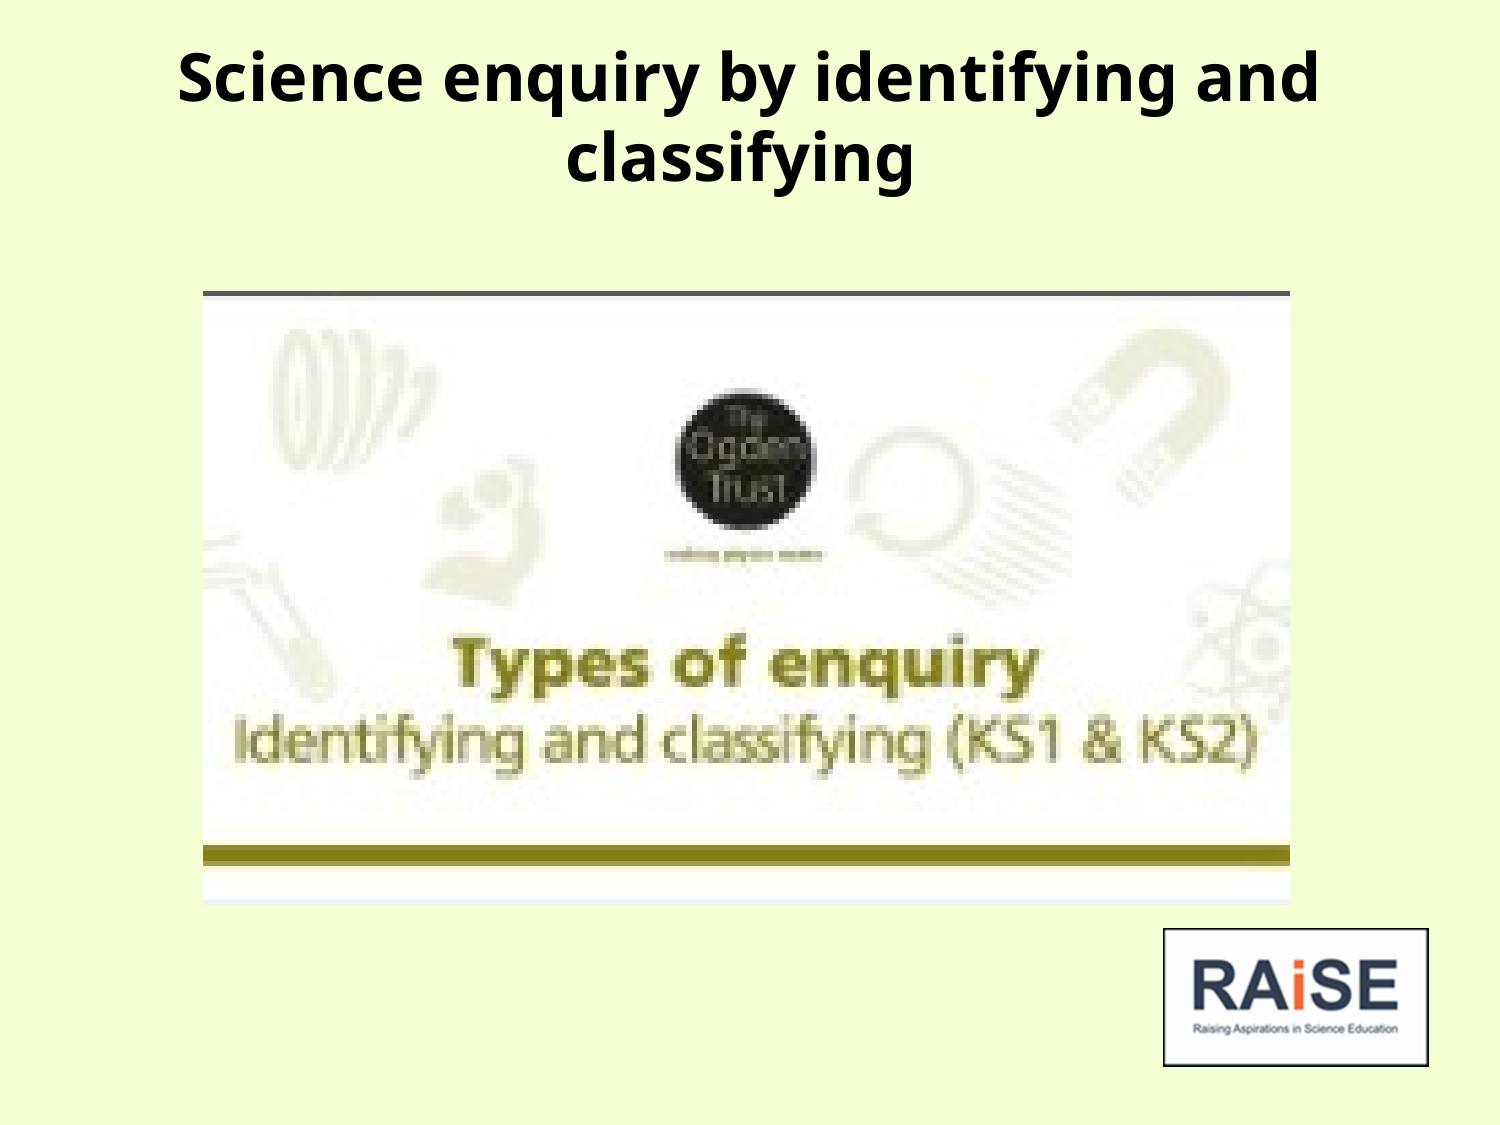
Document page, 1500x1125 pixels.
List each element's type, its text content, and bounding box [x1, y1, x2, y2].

title Science enquiry by identifying and classifying [0, 58, 1500, 173]
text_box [202, 290, 1291, 906]
picture [1163, 928, 1429, 1067]
